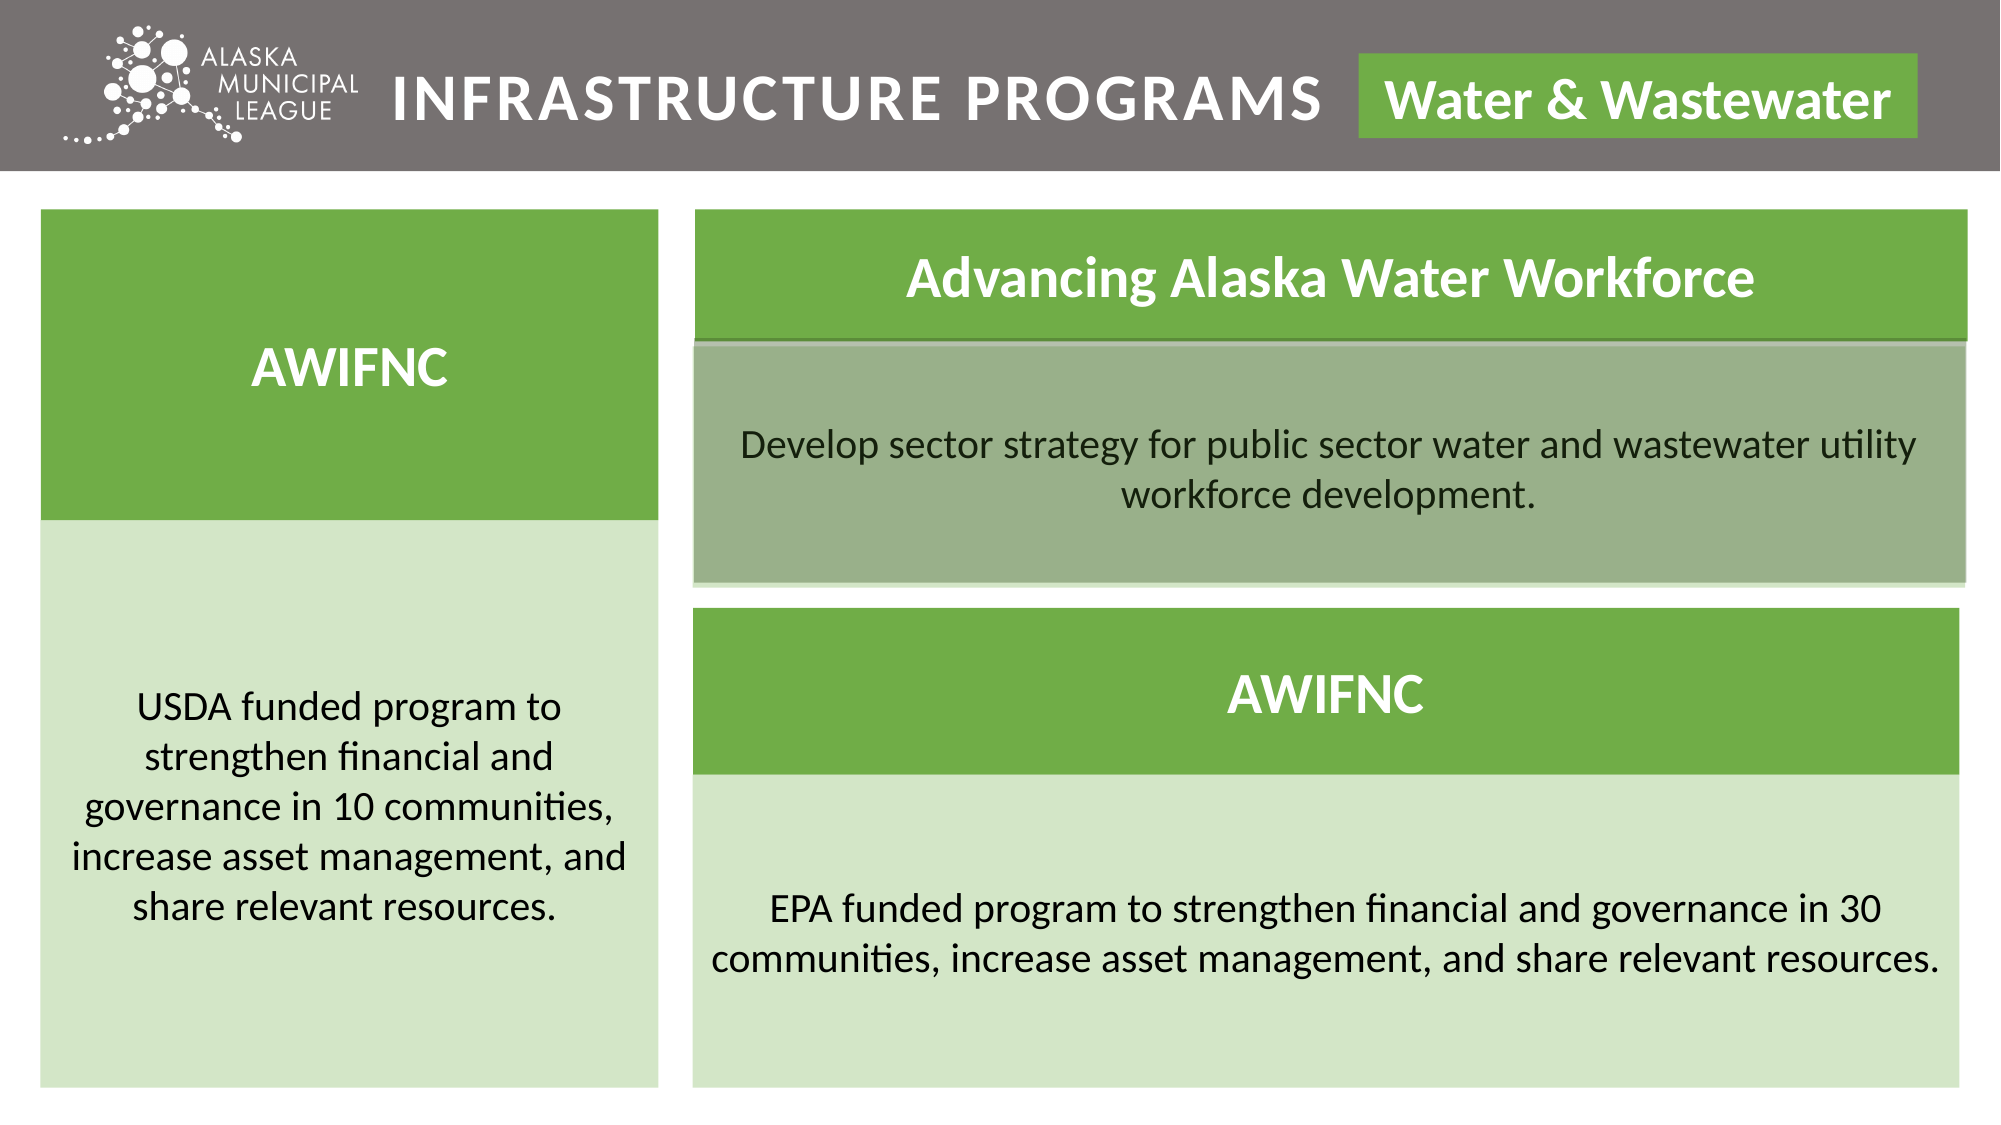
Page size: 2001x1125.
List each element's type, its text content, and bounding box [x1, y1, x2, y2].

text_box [692, 607, 1960, 1088]
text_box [40, 209, 659, 1088]
picture [63, 25, 358, 144]
text_box INFRASTRUCTURE PROGRAMS [391, 37, 1348, 151]
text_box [692, 209, 1968, 588]
text_box [0, 0, 2000, 172]
text_box Water & Wastewater [1358, 53, 1918, 139]
